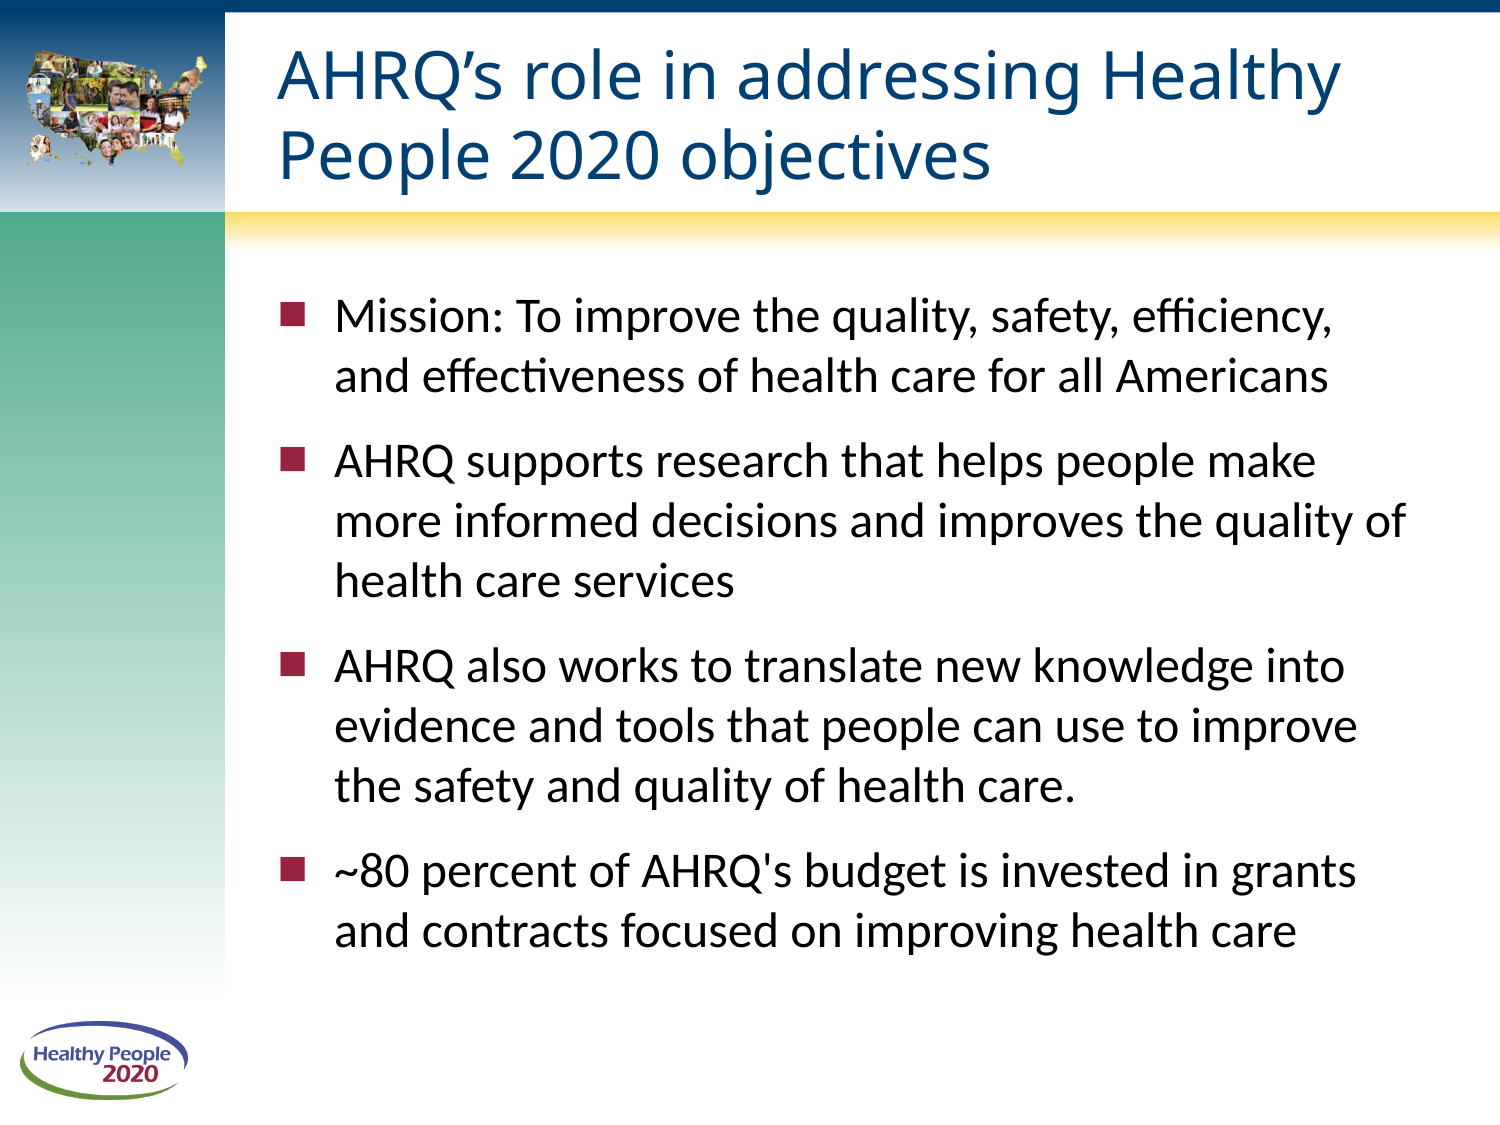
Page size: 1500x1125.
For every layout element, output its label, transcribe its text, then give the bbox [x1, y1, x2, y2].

picture [20, 1021, 188, 1100]
list Mission: To improve the quality, safety, efficiency, and effectiveness of health care for all Americans AHRQ supports research that helps people make more informed decisions and improves the quality of health care services AHRQ also works to translate new knowledge into evidence and tools that people can use to improve the safety and quality of health care. ~80 percent of AHRQ's budget is invested in grants and contracts focused on improving health care [262, 274, 1426, 1042]
title AHRQ’s role in addressing Healthy People 2020 objectives [262, 24, 1489, 201]
picture [24, 50, 208, 169]
